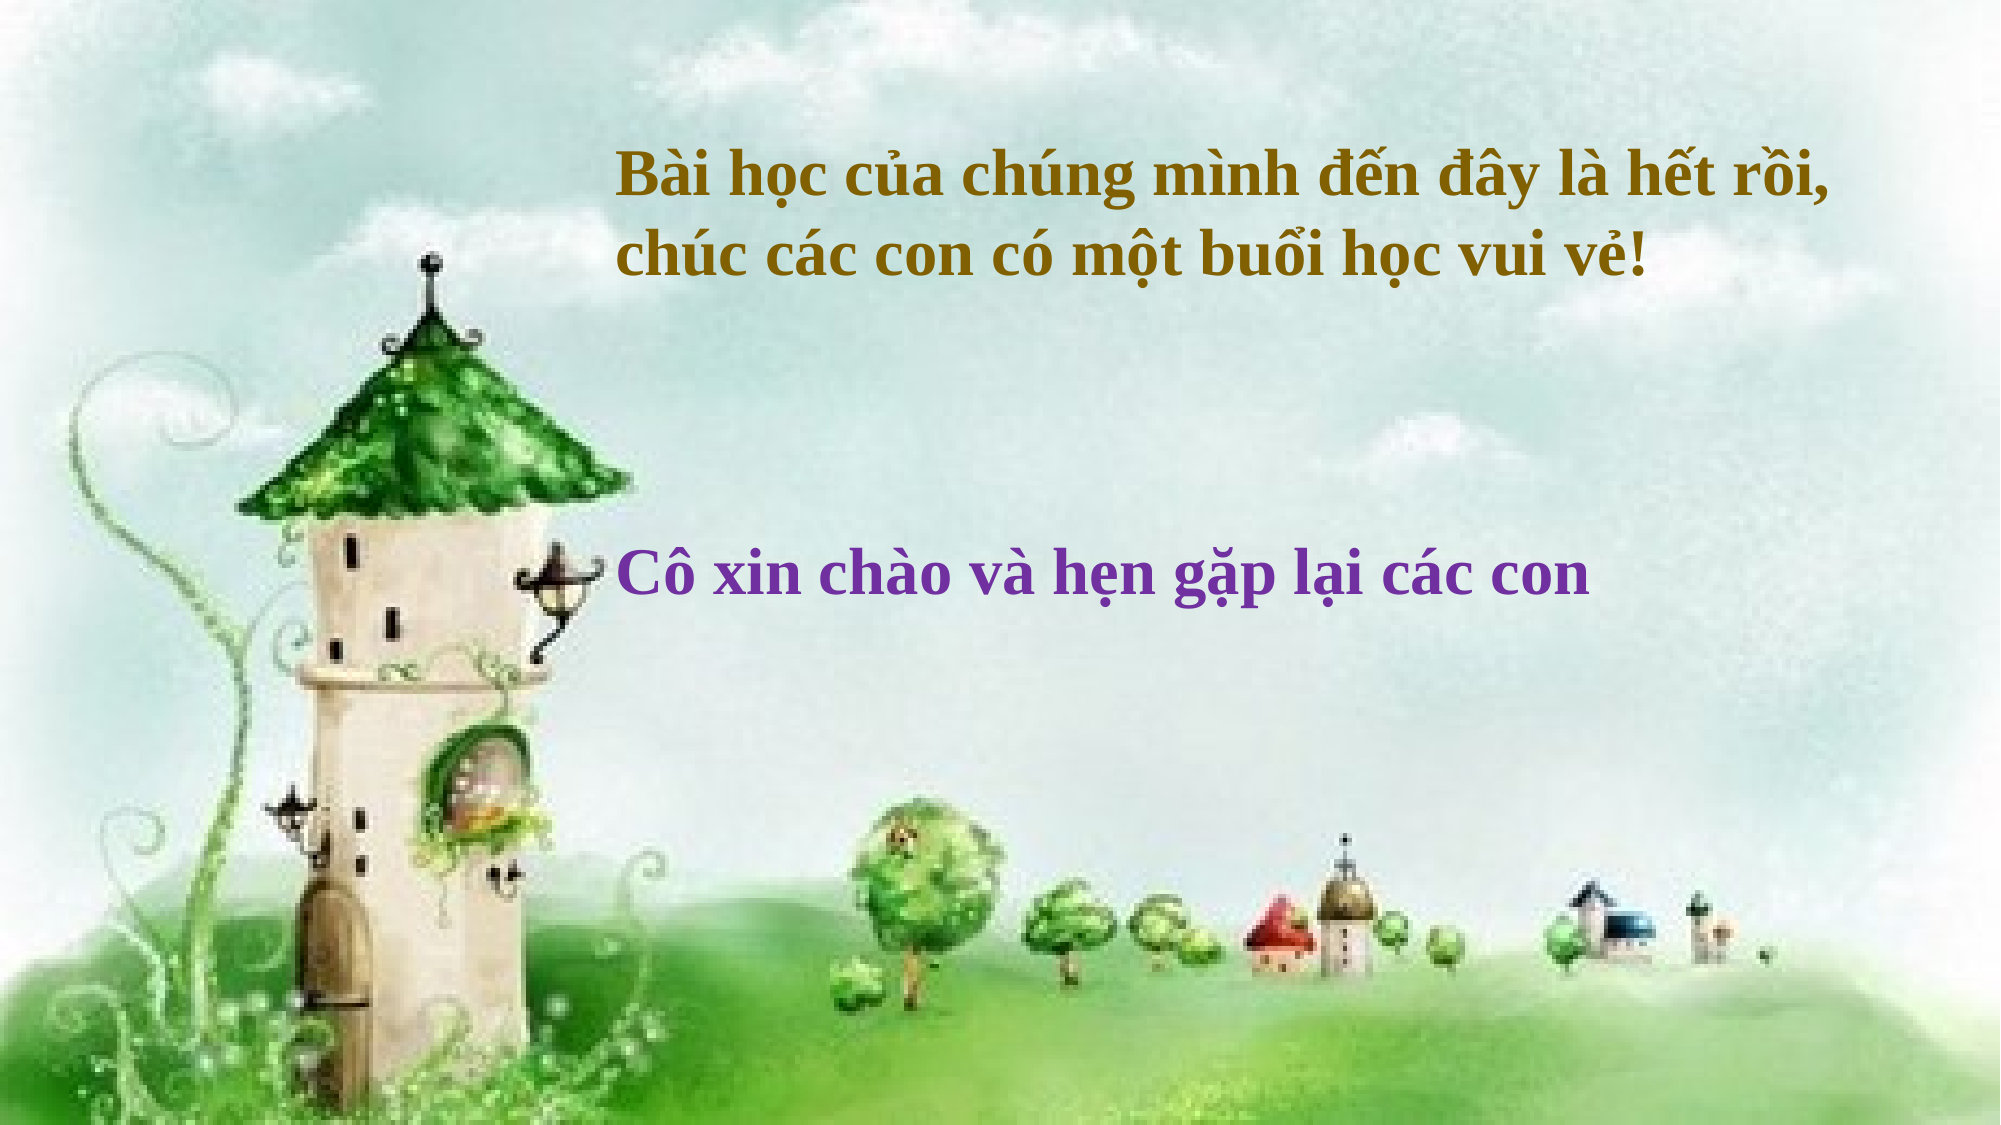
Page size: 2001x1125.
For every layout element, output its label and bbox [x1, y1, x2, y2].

list [0, 0, 2000, 1125]
